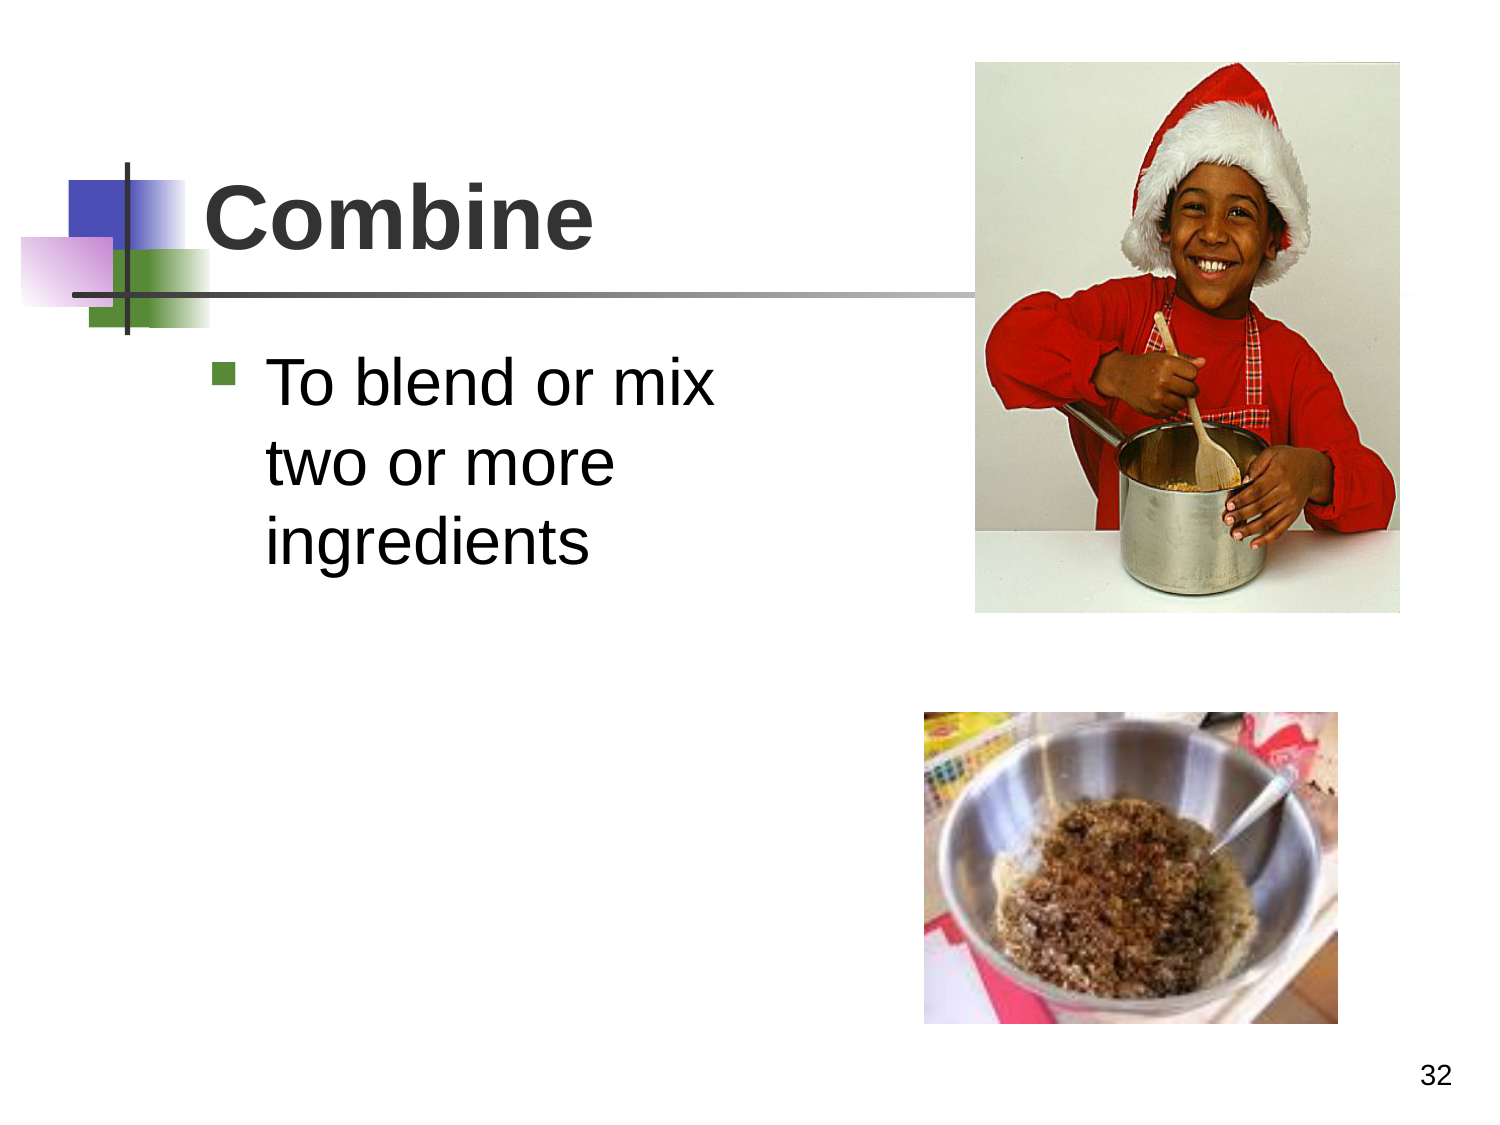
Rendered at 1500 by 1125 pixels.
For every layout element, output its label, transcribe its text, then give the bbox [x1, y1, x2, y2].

picture [924, 712, 1338, 1024]
slide_number 32 [1154, 1023, 1468, 1100]
list To blend or mix two or more ingredients [193, 331, 838, 1006]
picture [974, 62, 1401, 613]
title Combine [188, 35, 1468, 275]
